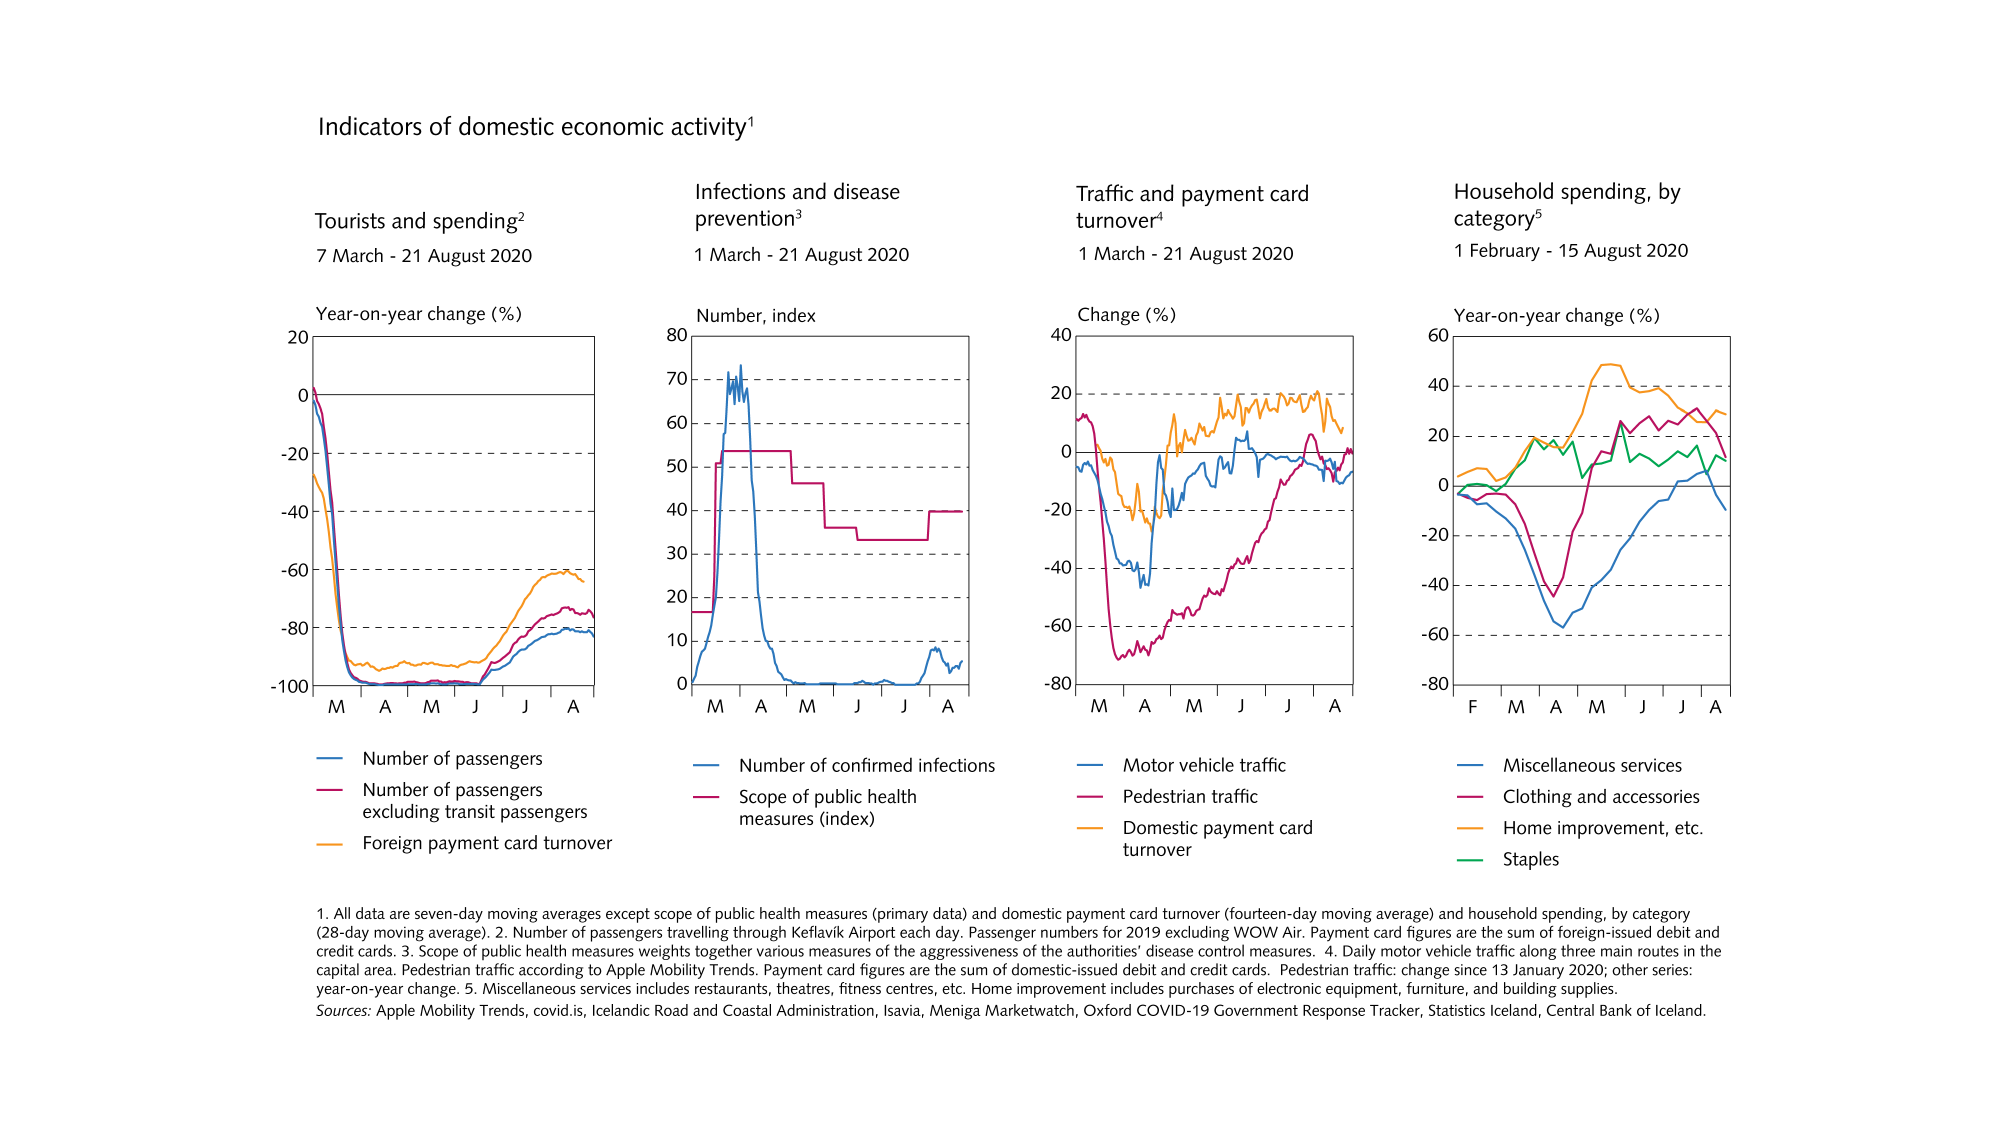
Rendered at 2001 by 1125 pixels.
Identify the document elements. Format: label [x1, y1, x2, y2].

picture [269, 105, 1731, 1020]
